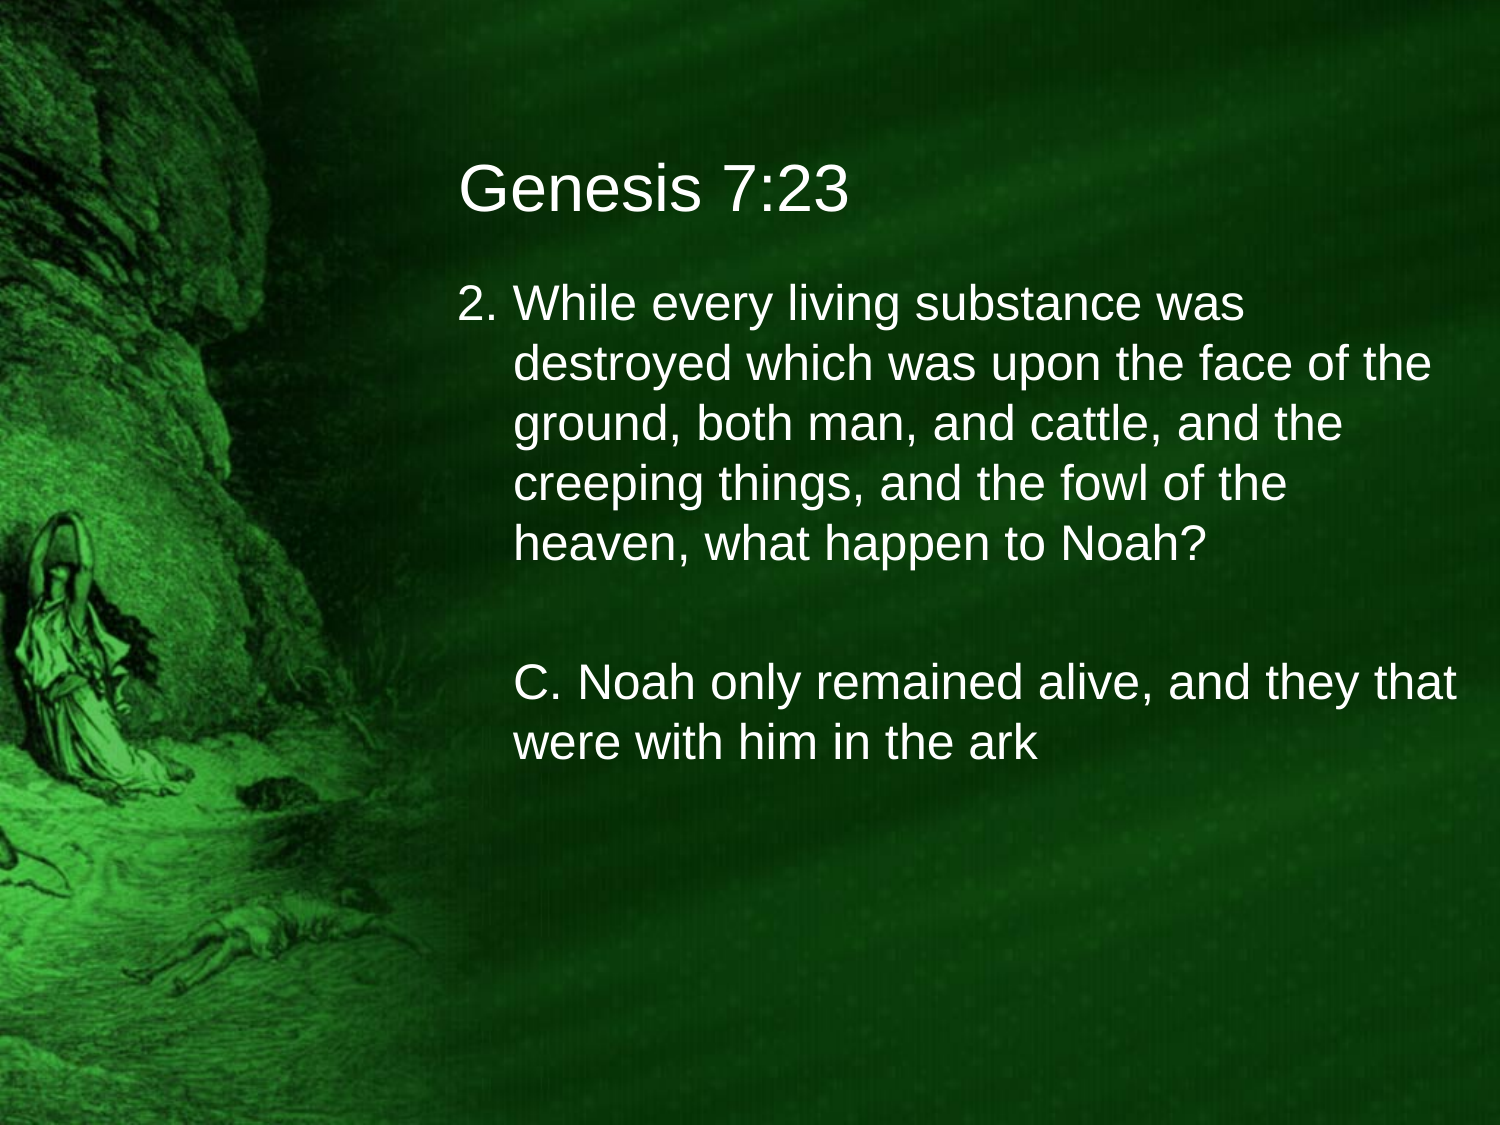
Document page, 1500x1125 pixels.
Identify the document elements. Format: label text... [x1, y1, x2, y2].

picture [0, 0, 1500, 1125]
list 2. While every living substance was destroyed which was upon the face of the ground, both man, and cattle, and the creeping things, and the fowl of the heaven, what happen to Noah? C. Noah only remained alive, and they that were with him in the ark [441, 262, 1480, 1006]
title Genesis 7:23 [443, 44, 1480, 233]
